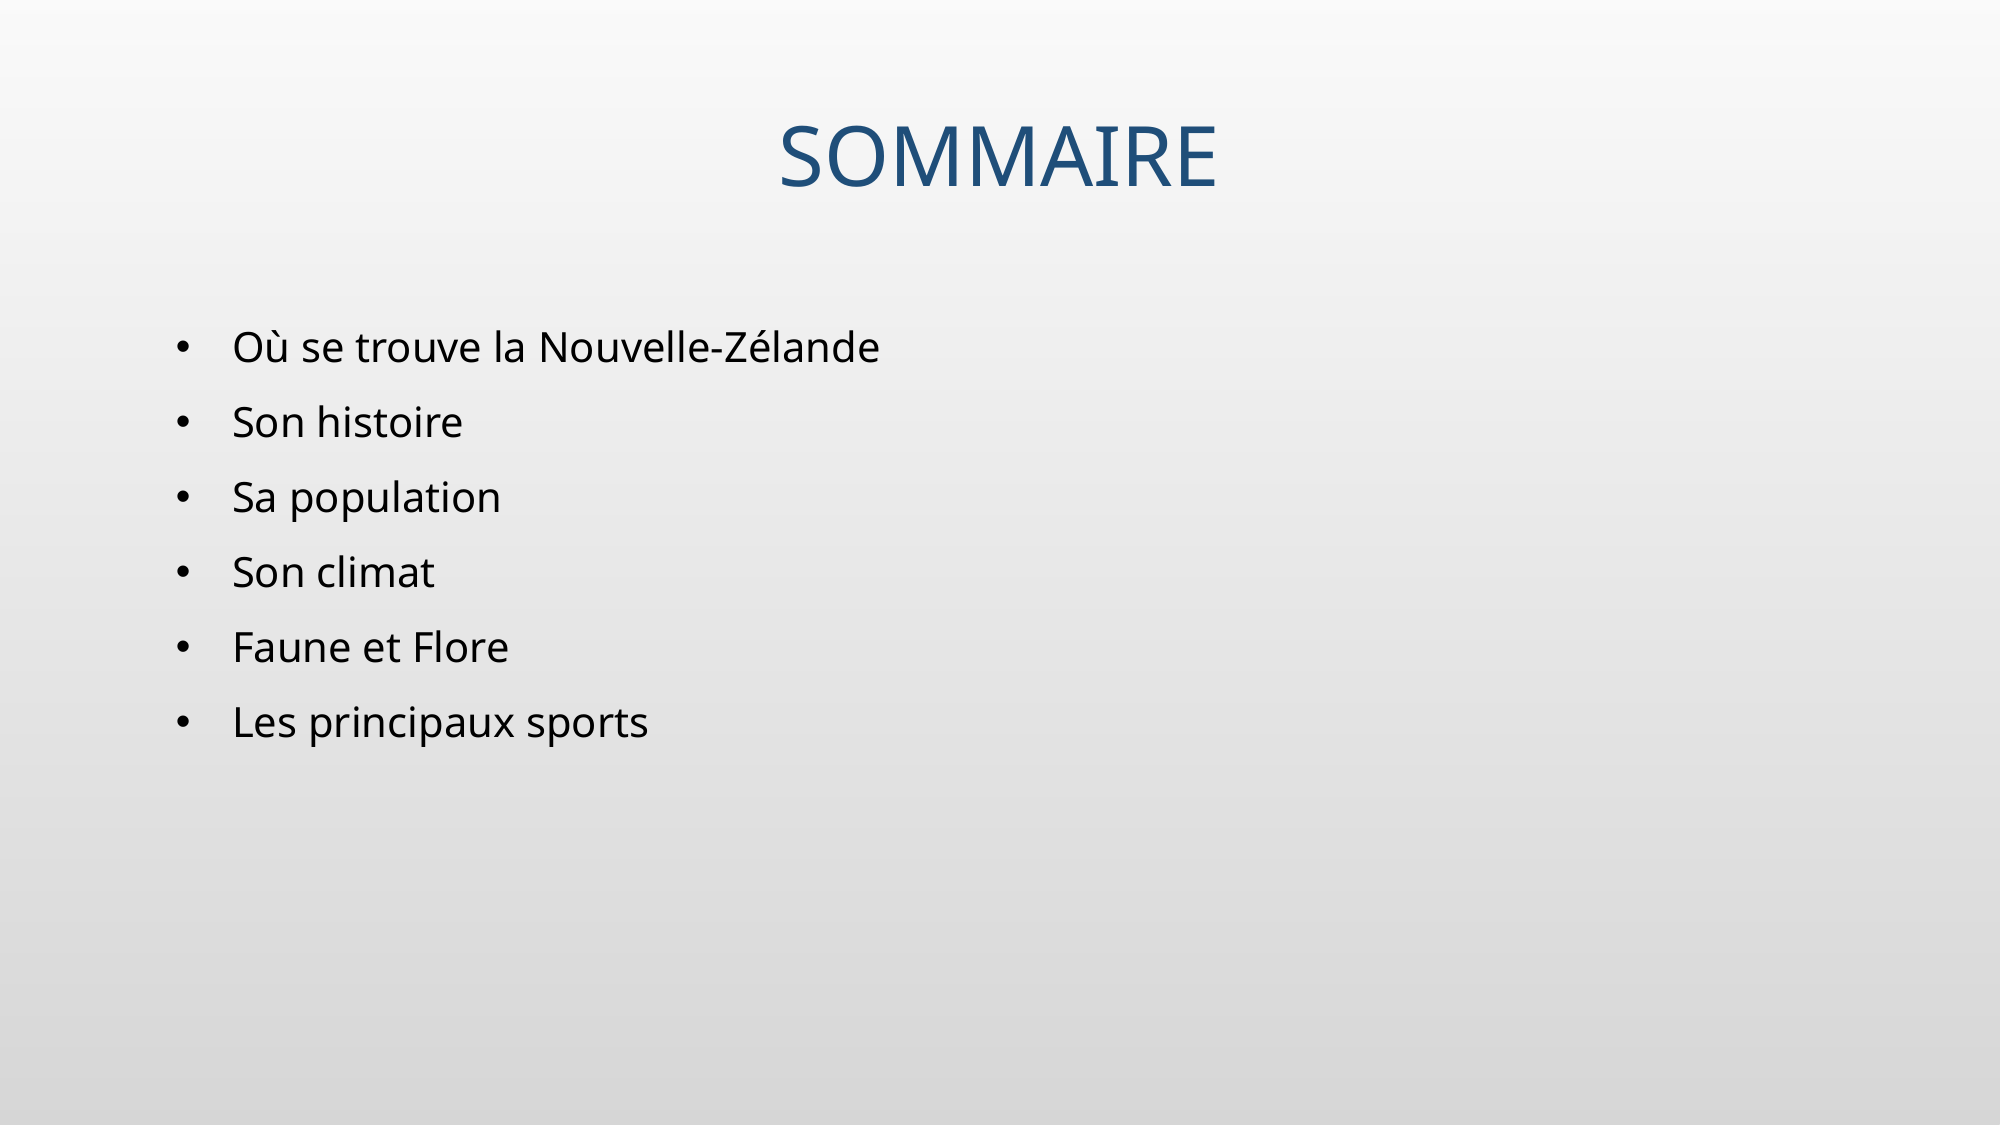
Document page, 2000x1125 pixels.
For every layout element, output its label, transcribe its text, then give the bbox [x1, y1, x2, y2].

text_box Où se trouve la Nouvelle-Zélande Son histoire Sa population Son climat Faune et Flore Les principaux sports [161, 288, 1292, 822]
title SOMMAIRE [199, 75, 1800, 213]
list [113, 267, 1000, 980]
